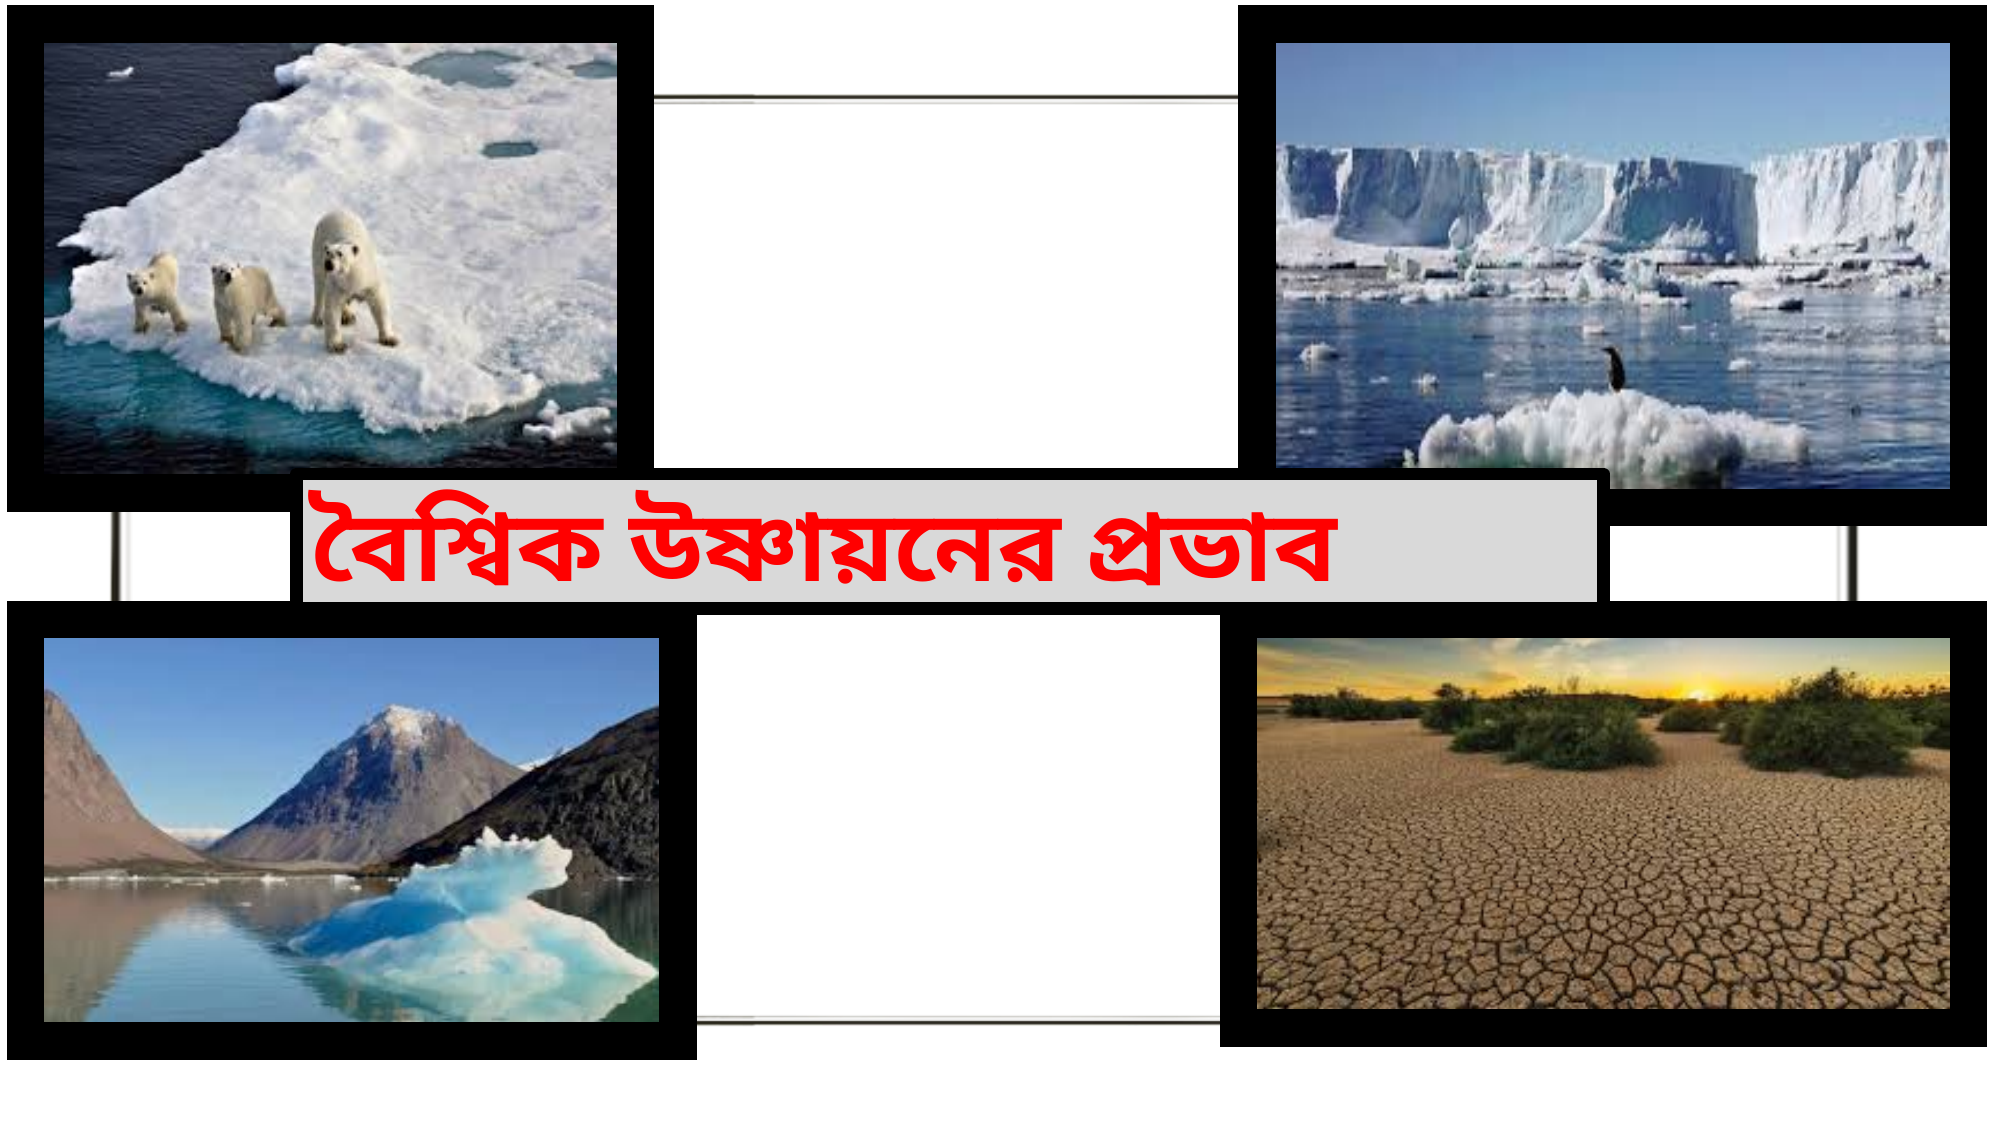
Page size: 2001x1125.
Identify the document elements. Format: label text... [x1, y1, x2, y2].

text_box বৈশ্বিক উষ্ণায়নের প্রভাব [296, 474, 1604, 609]
picture [44, 42, 617, 475]
picture [44, 637, 660, 1023]
picture [654, 92, 1238, 474]
picture [105, 512, 296, 601]
picture [1257, 637, 1950, 1010]
picture [697, 609, 1220, 1028]
picture [1275, 42, 1950, 489]
picture [1604, 526, 1863, 601]
